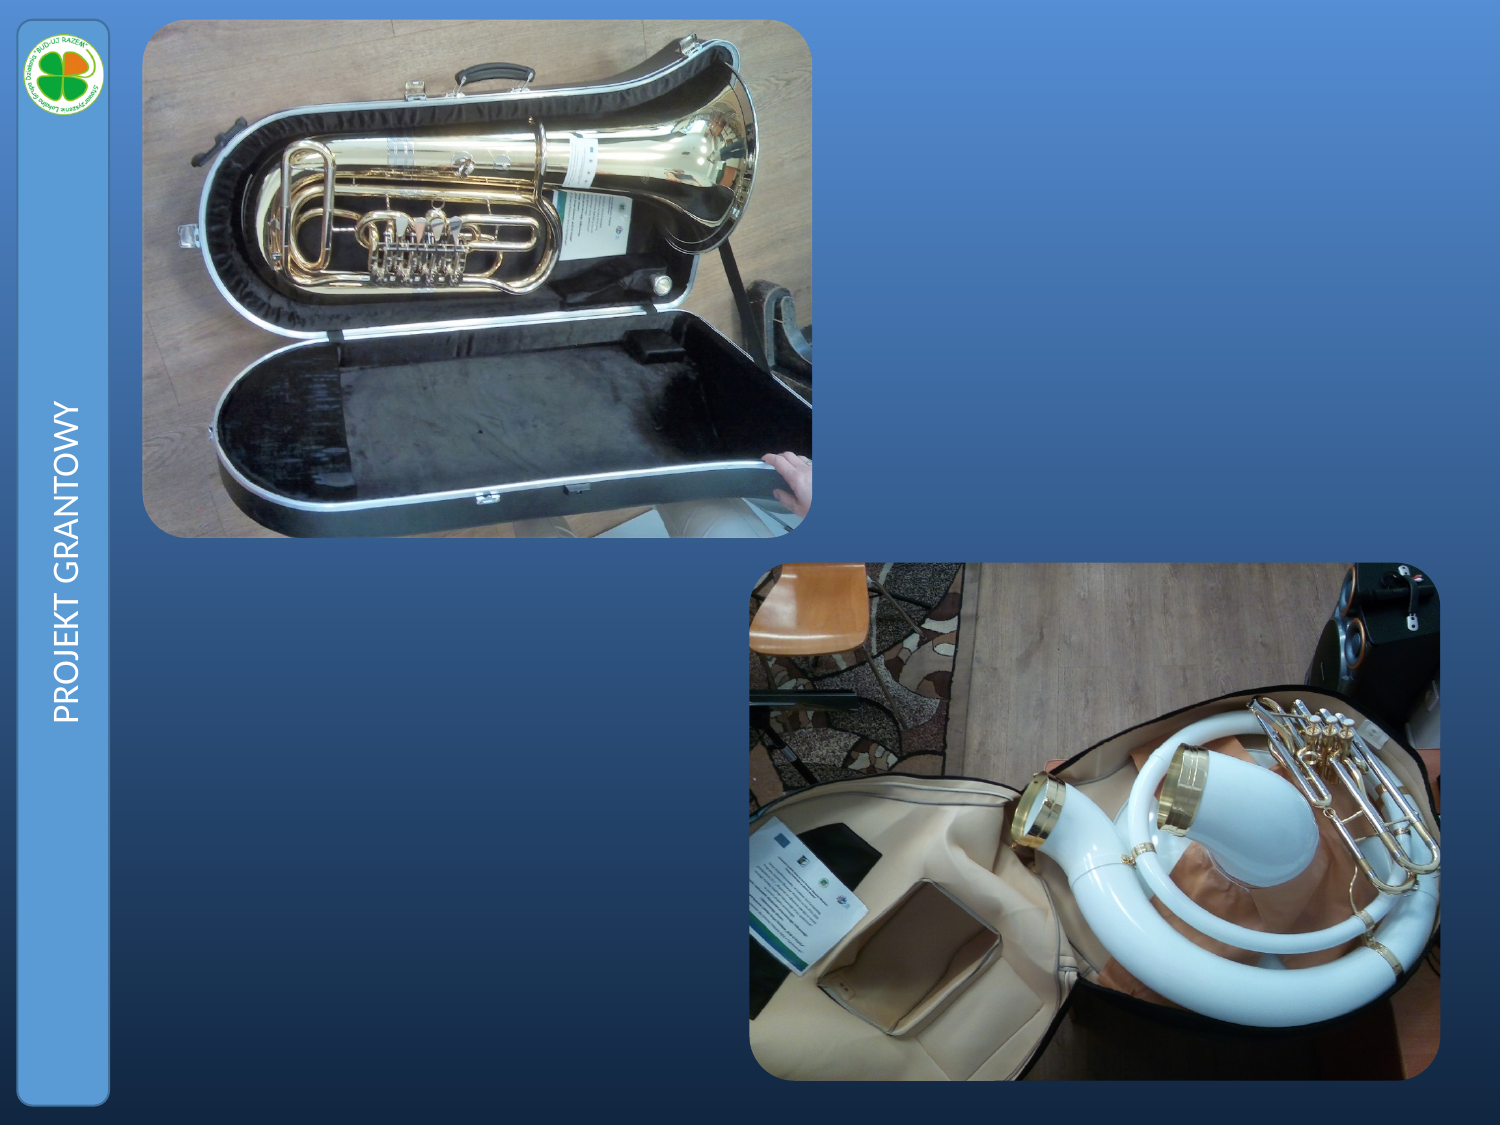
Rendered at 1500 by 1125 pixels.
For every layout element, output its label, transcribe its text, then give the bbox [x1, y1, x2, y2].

picture [749, 562, 1441, 1081]
picture [22, 33, 104, 115]
picture [142, 0, 813, 614]
text_box PROJEKT GRANTOWY [17, 19, 110, 1106]
